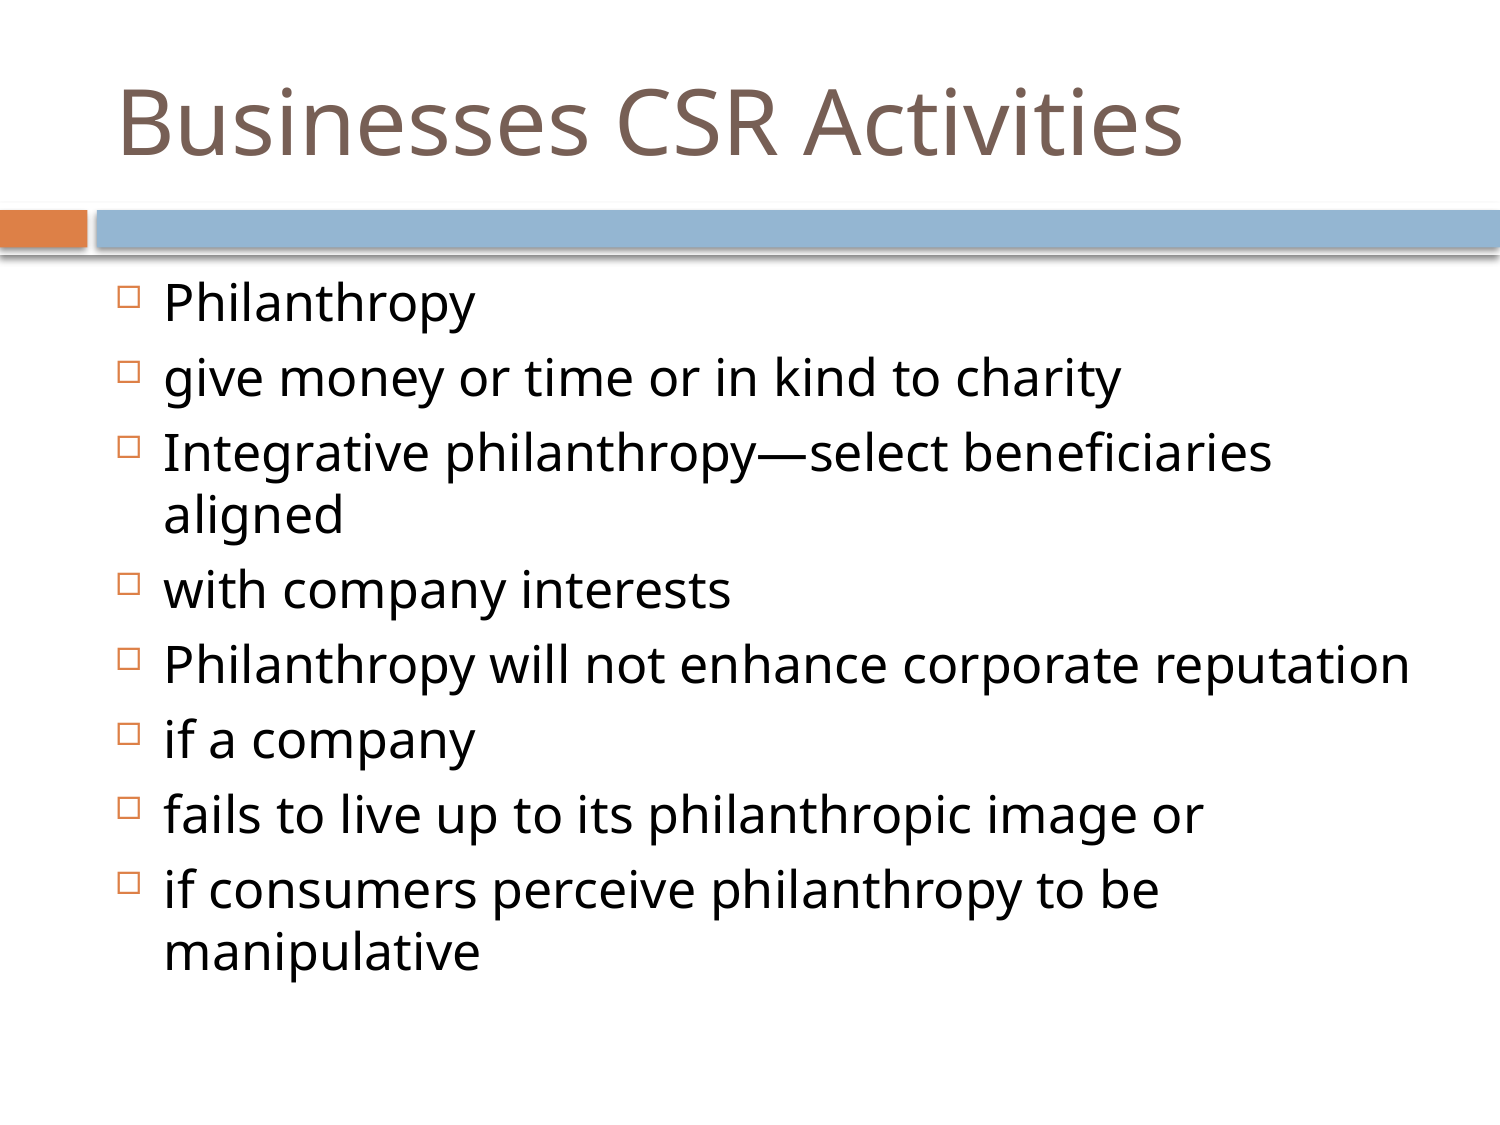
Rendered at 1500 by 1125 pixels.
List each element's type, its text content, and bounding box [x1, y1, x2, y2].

title Businesses CSR Activities [100, 37, 1438, 200]
list Philanthropy give money or time or in kind to charity Integrative philanthropy—select beneficiaries aligned with company interests Philanthropy will not enhance corporate reputation if a company fails to live up to its philanthropic image or if consumers perceive philanthropy to be manipulative [100, 262, 1438, 1000]
